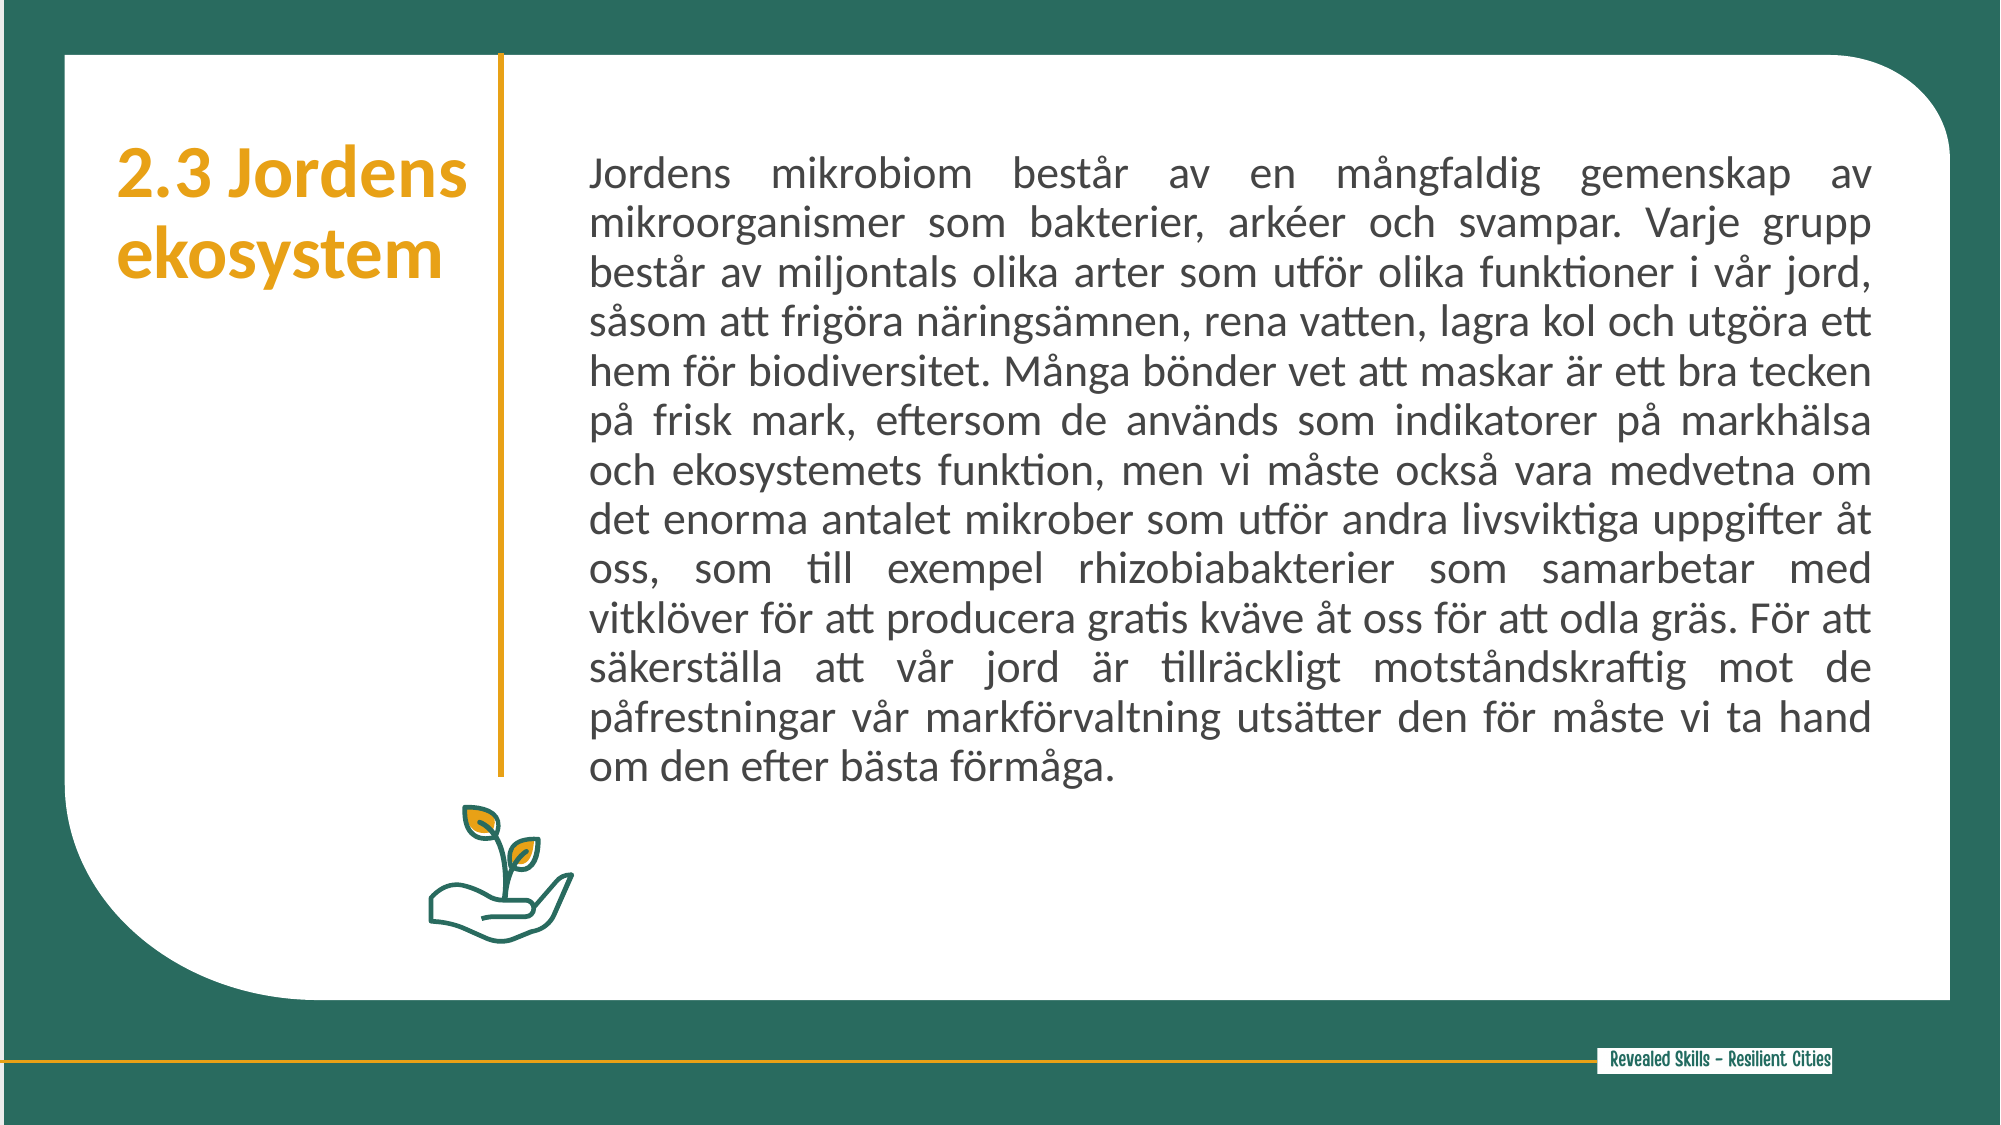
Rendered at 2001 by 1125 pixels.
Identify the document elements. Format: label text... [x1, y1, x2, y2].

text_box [428, 804, 575, 944]
list Jordens mikrobiom består av en mångfaldig gemenskap av mikroorganismer som bakterier, arkéer och svampar. Varje grupp består av miljontals olika arter som utför olika funktioner i vår jord, såsom att frigöra näringsämnen, rena vatten, lagra kol och utgöra ett hem för biodiversitet. Många bönder vet att maskar är ett bra tecken på frisk mark, eftersom de används som indikatorer på markhälsa och ekosystemets funktion, men vi måste också vara medvetna om det enorma antalet mikrober som utför andra livsviktiga uppgifter åt oss, som till exempel rhizobiabakterier som samarbetar med vitklöver för att producera gratis kväve åt oss för att odla gräs. För att säkerställa att vår jord är tillräckligt motståndskraftig mot de påfrestningar vår markförvaltning utsätter den för måste vi ta hand om den efter bästa förmåga. [573, 141, 1889, 984]
picture [1597, 1048, 1833, 1074]
list 2.3 Jordens ekosystem [100, 124, 496, 257]
